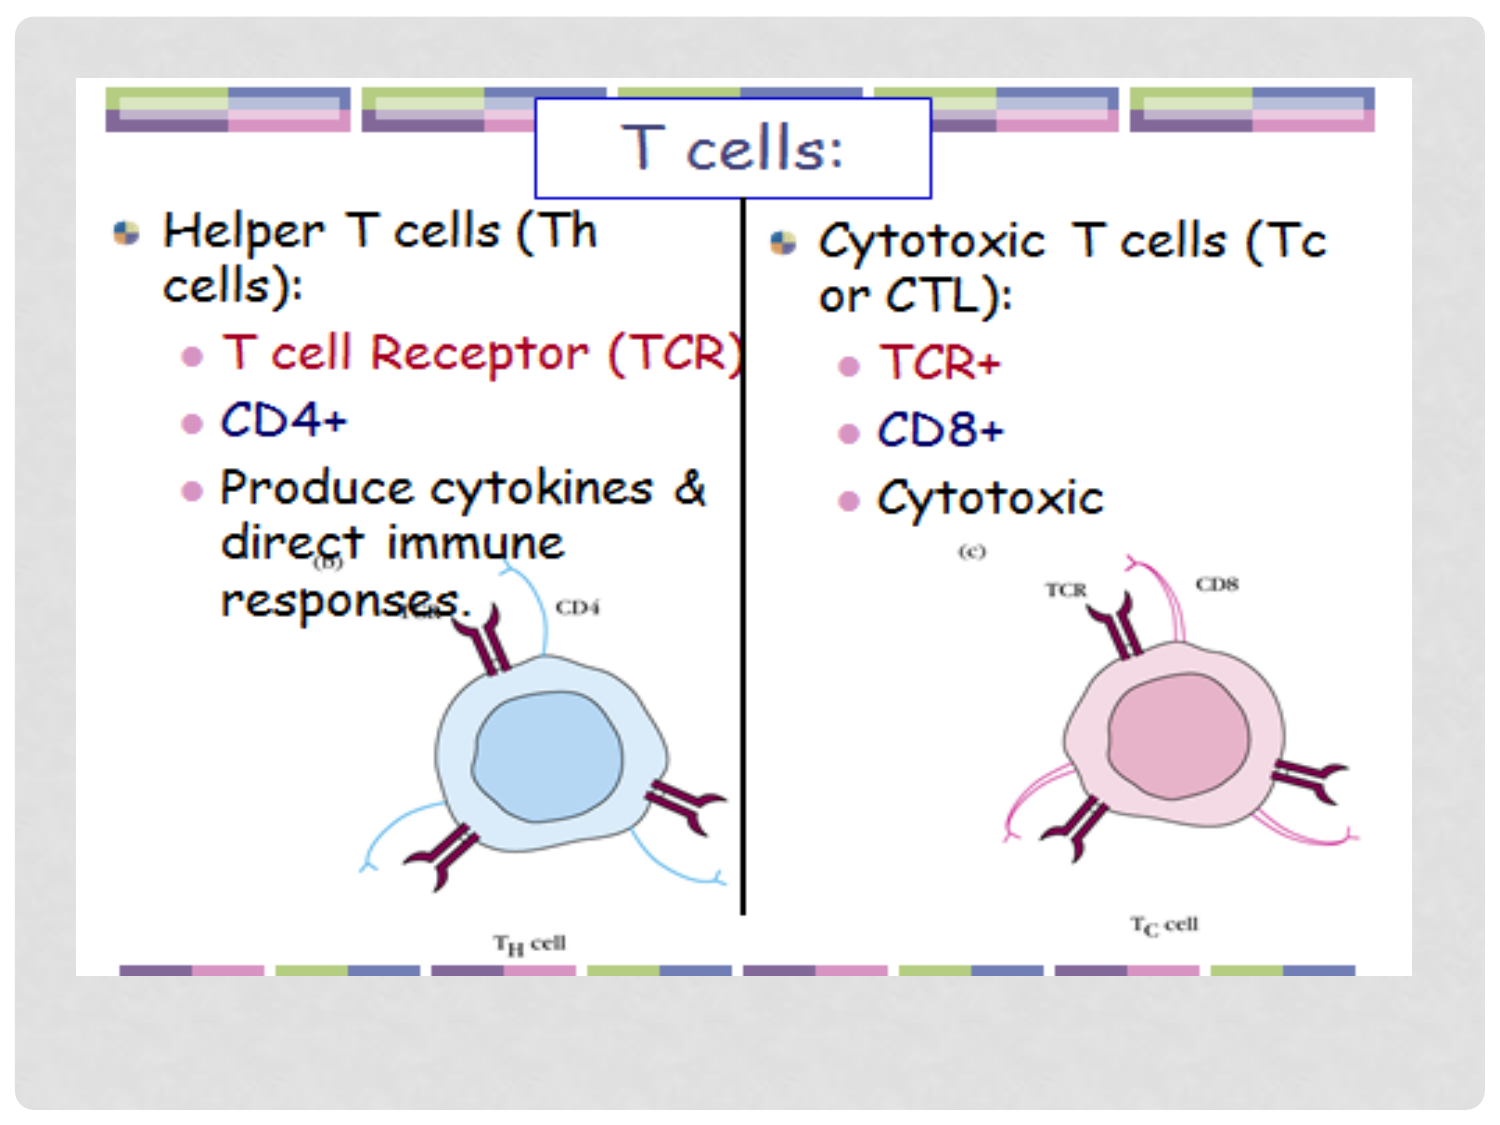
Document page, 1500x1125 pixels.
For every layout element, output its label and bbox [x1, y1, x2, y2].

picture [76, 77, 1412, 977]
